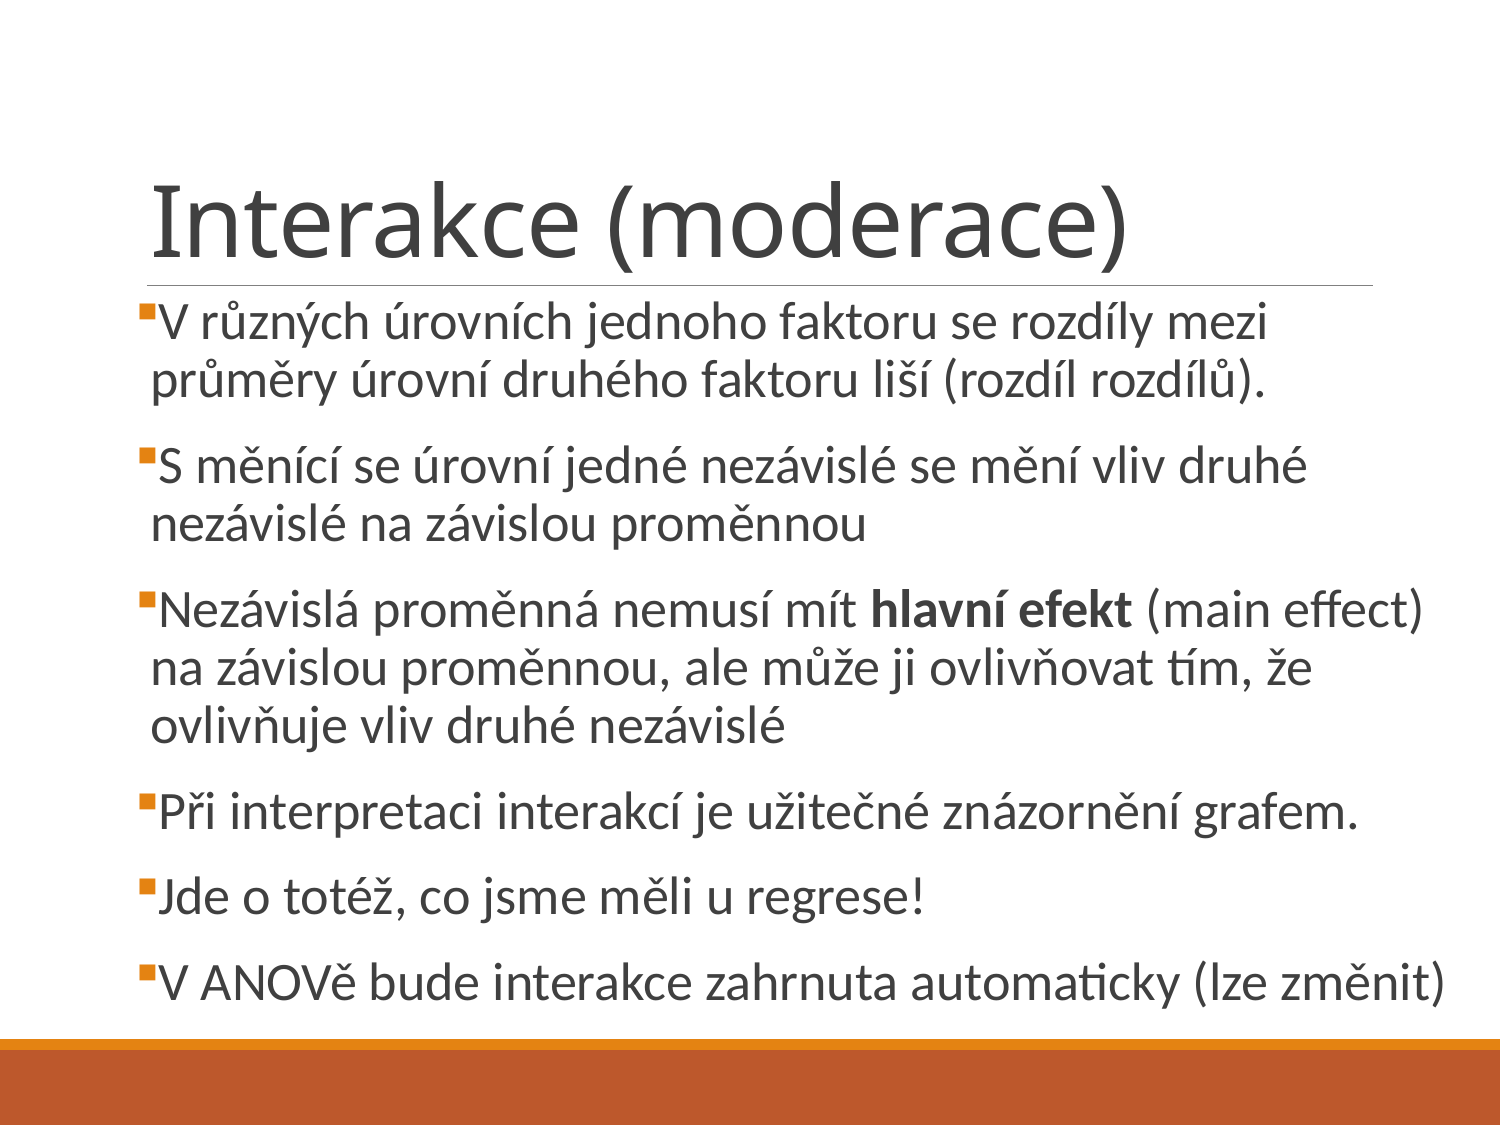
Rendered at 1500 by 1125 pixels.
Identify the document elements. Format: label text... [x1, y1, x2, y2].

title Interakce (moderace) [135, 47, 1373, 285]
list V různých úrovních jednoho faktoru se rozdíly mezi průměry úrovní druhého faktoru liší (rozdíl rozdílů). S měnící se úrovní jedné nezávislé se mění vliv druhé nezávislé na závislou proměnnou Nezávislá proměnná nemusí mít hlavní efekt (main effect) na závislou proměnnou, ale může ji ovlivňovat tím, že ovlivňuje vliv druhé nezávislé Při interpretaci interakcí je užitečné znázornění grafem. Jde o totéž, co jsme měli u regrese! V ANOVě bude interakce zahrnuta automaticky (lze změnit) [135, 285, 1459, 1071]
